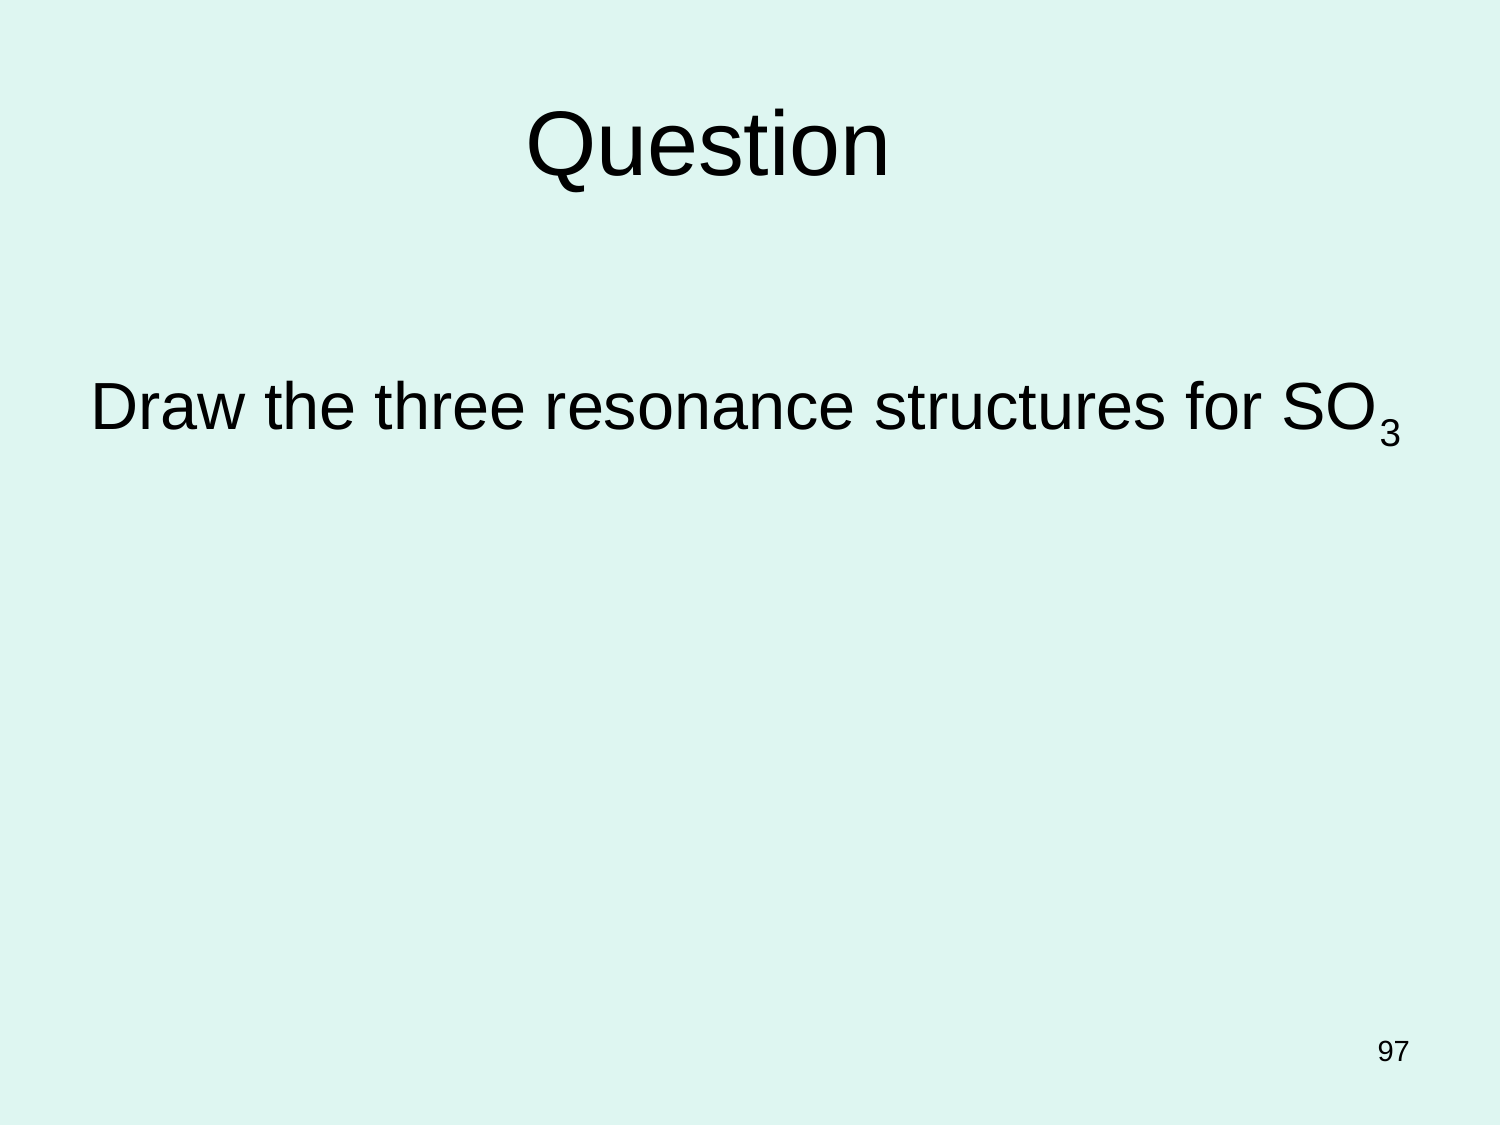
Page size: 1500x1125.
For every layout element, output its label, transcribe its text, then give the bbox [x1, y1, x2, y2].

list Draw the three resonance structures for SO3 [75, 262, 1425, 1005]
title Question [75, 45, 1425, 233]
slide_number 97 [1074, 1024, 1425, 1103]
